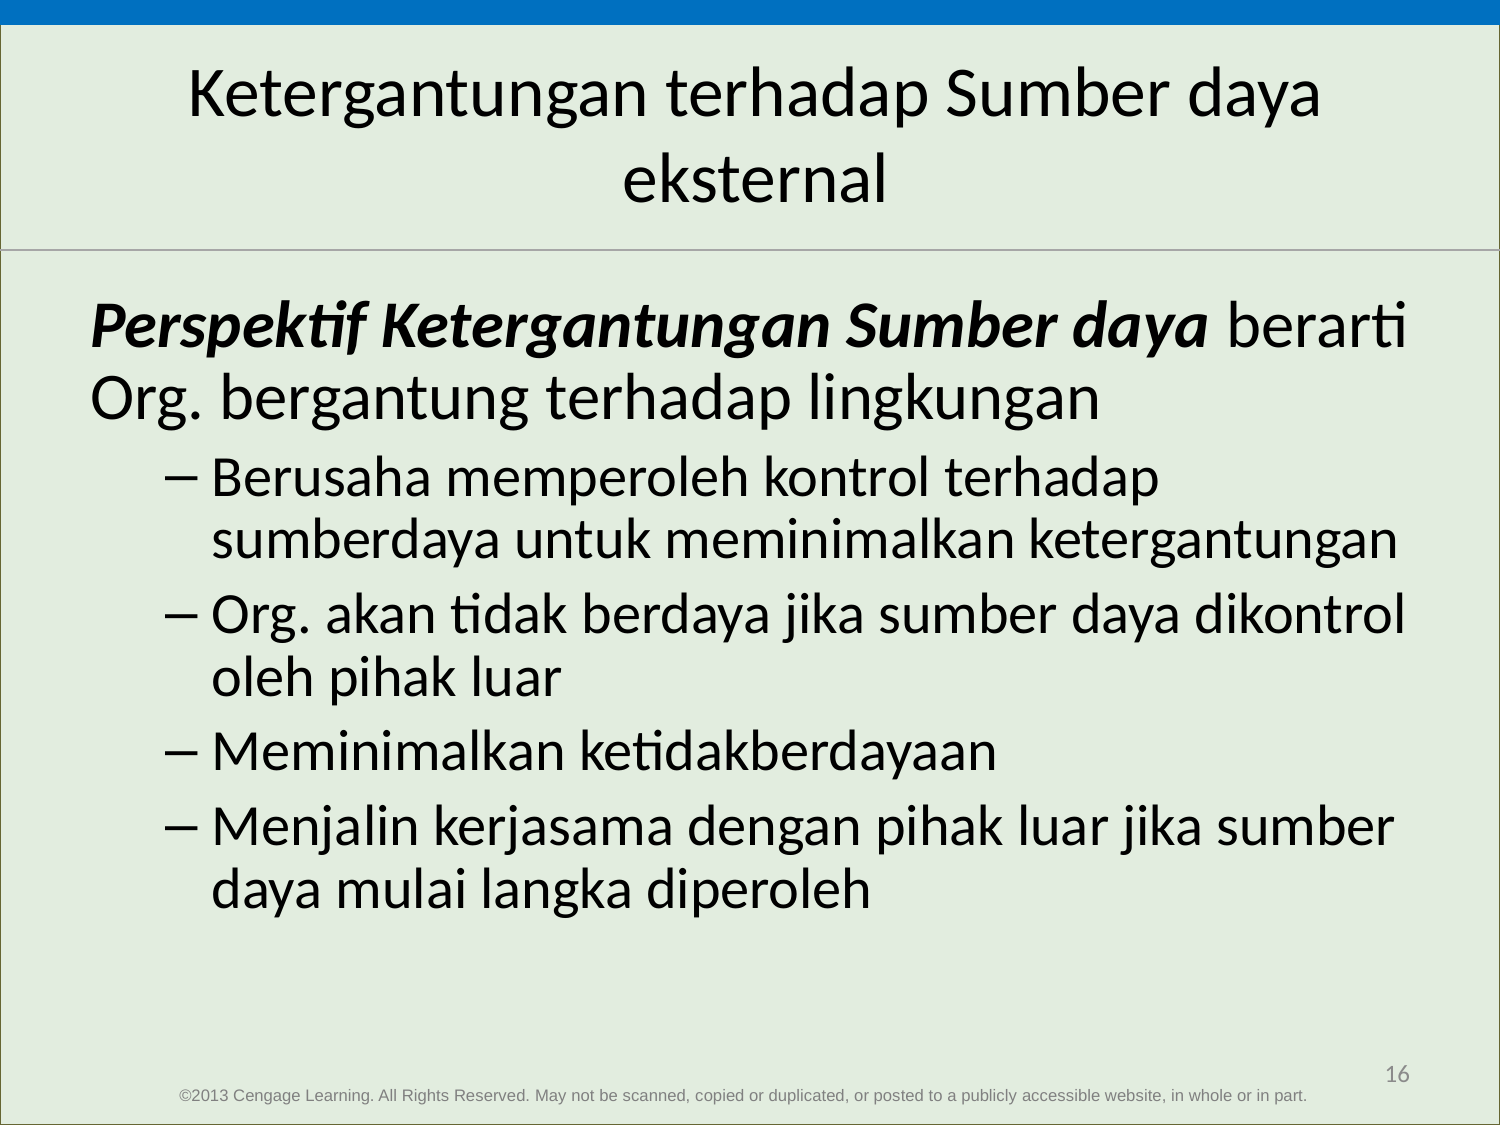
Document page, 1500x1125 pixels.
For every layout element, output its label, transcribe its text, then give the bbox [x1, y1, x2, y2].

title Ketergantungan terhadap Sumber daya eksternal [75, 37, 1438, 225]
list Perspektif Ketergantungan Sumber daya berarti Org. bergantung terhadap lingkungan Berusaha memperoleh kontrol terhadap sumberdaya untuk meminimalkan ketergantungan Org. akan tidak berdaya jika sumber daya dikontrol oleh pihak luar Meminimalkan ketidakberdayaan Menjalin kerjasama dengan pihak luar jika sumber daya mulai langka diperoleh [75, 282, 1425, 1025]
text_box ©2013 Cengage Learning. All Rights Reserved. May not be scanned, copied or duplicated, or posted to a publicly accessible website, in whole or in part. [164, 1077, 1395, 1125]
slide_number 16 [1074, 1042, 1425, 1103]
